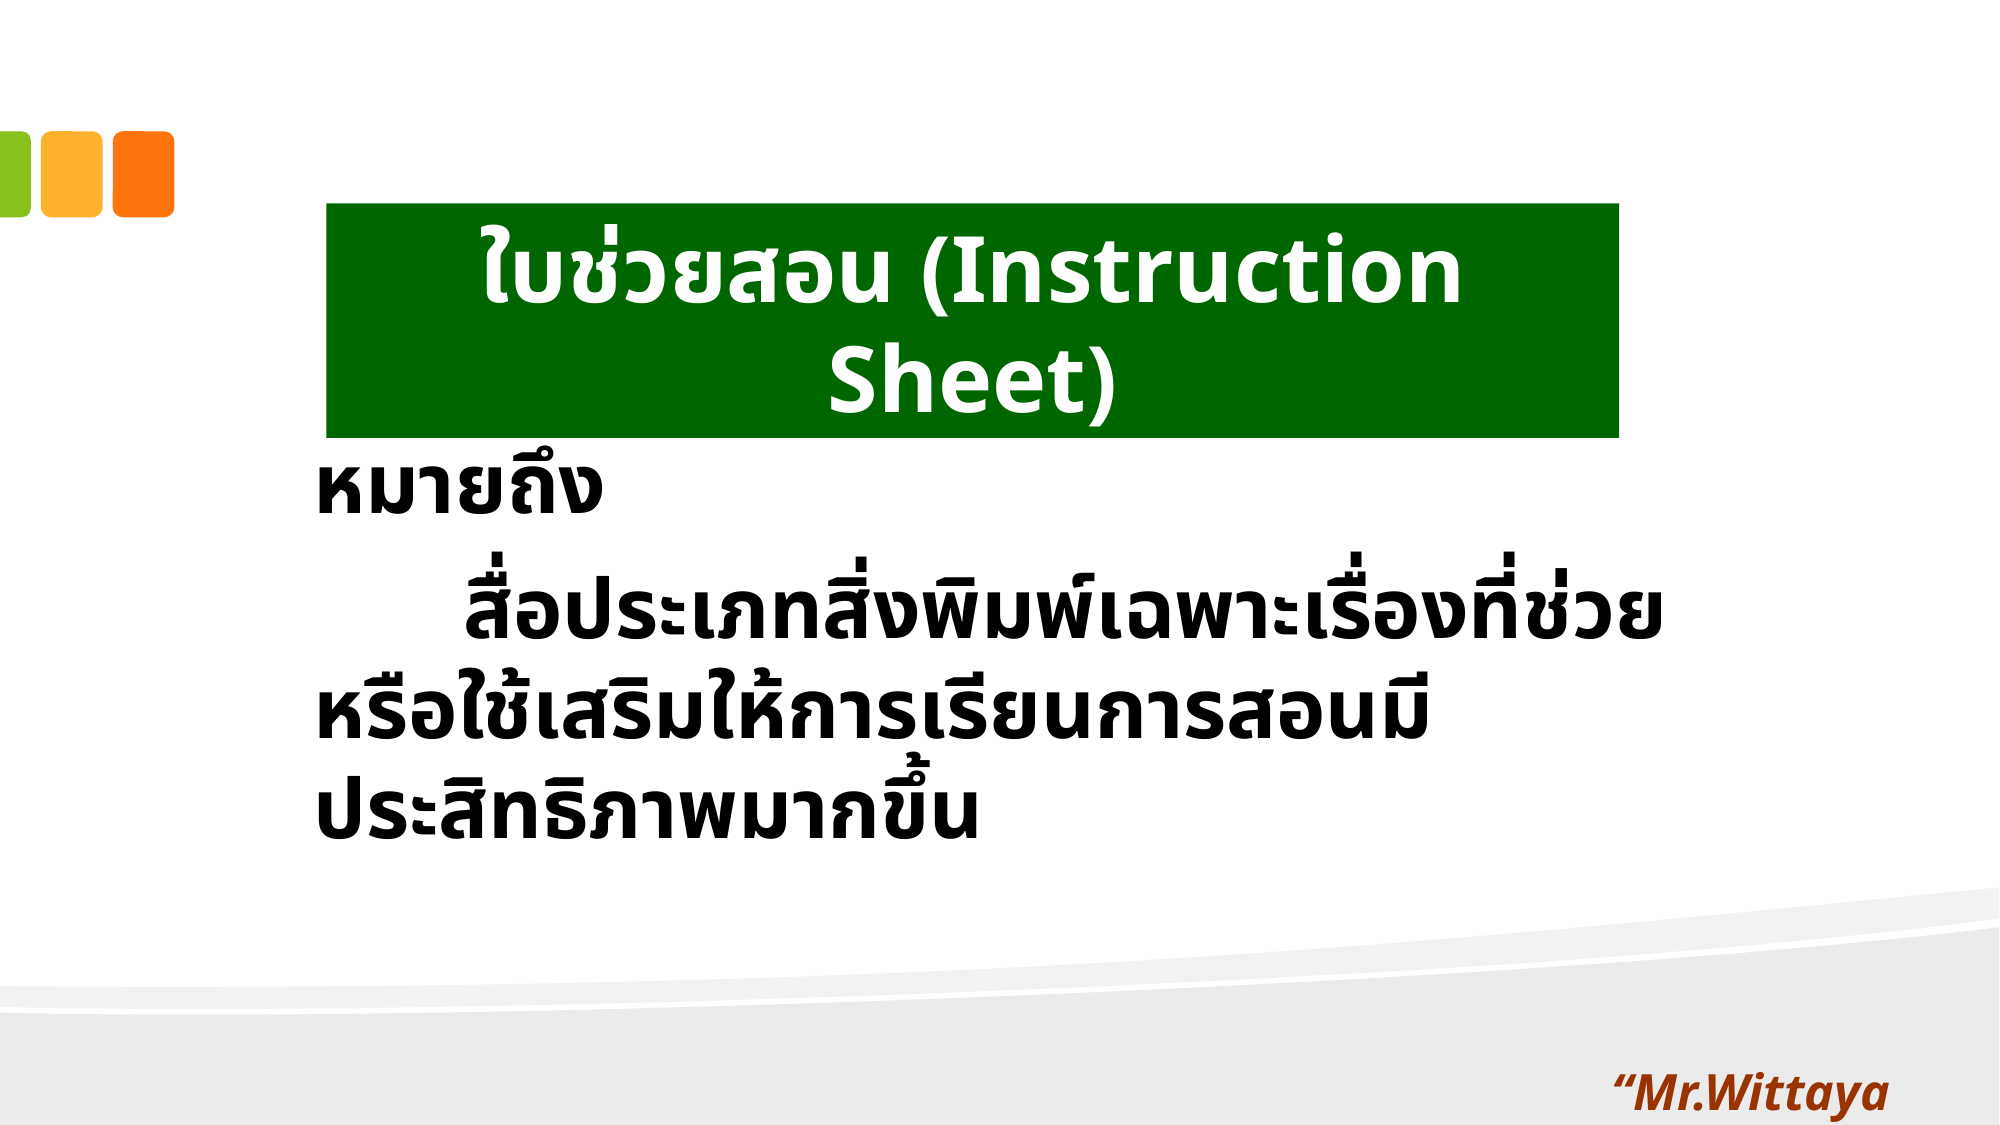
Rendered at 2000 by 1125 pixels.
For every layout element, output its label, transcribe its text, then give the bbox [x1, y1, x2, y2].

text_box “Mr.Wittaya Jaiwithee” [1534, 1053, 1981, 1094]
text_box หมายถึง สื่อประเภทสิ่งพิมพ์เฉพาะเรื่องที่ช่วยหรือใช้เสริมให้การเรียนการสอนมีประสิทธิภาพมากขึ้น [298, 423, 1726, 863]
text_box ใบช่วยสอน (Instruction Sheet) [326, 203, 1620, 423]
